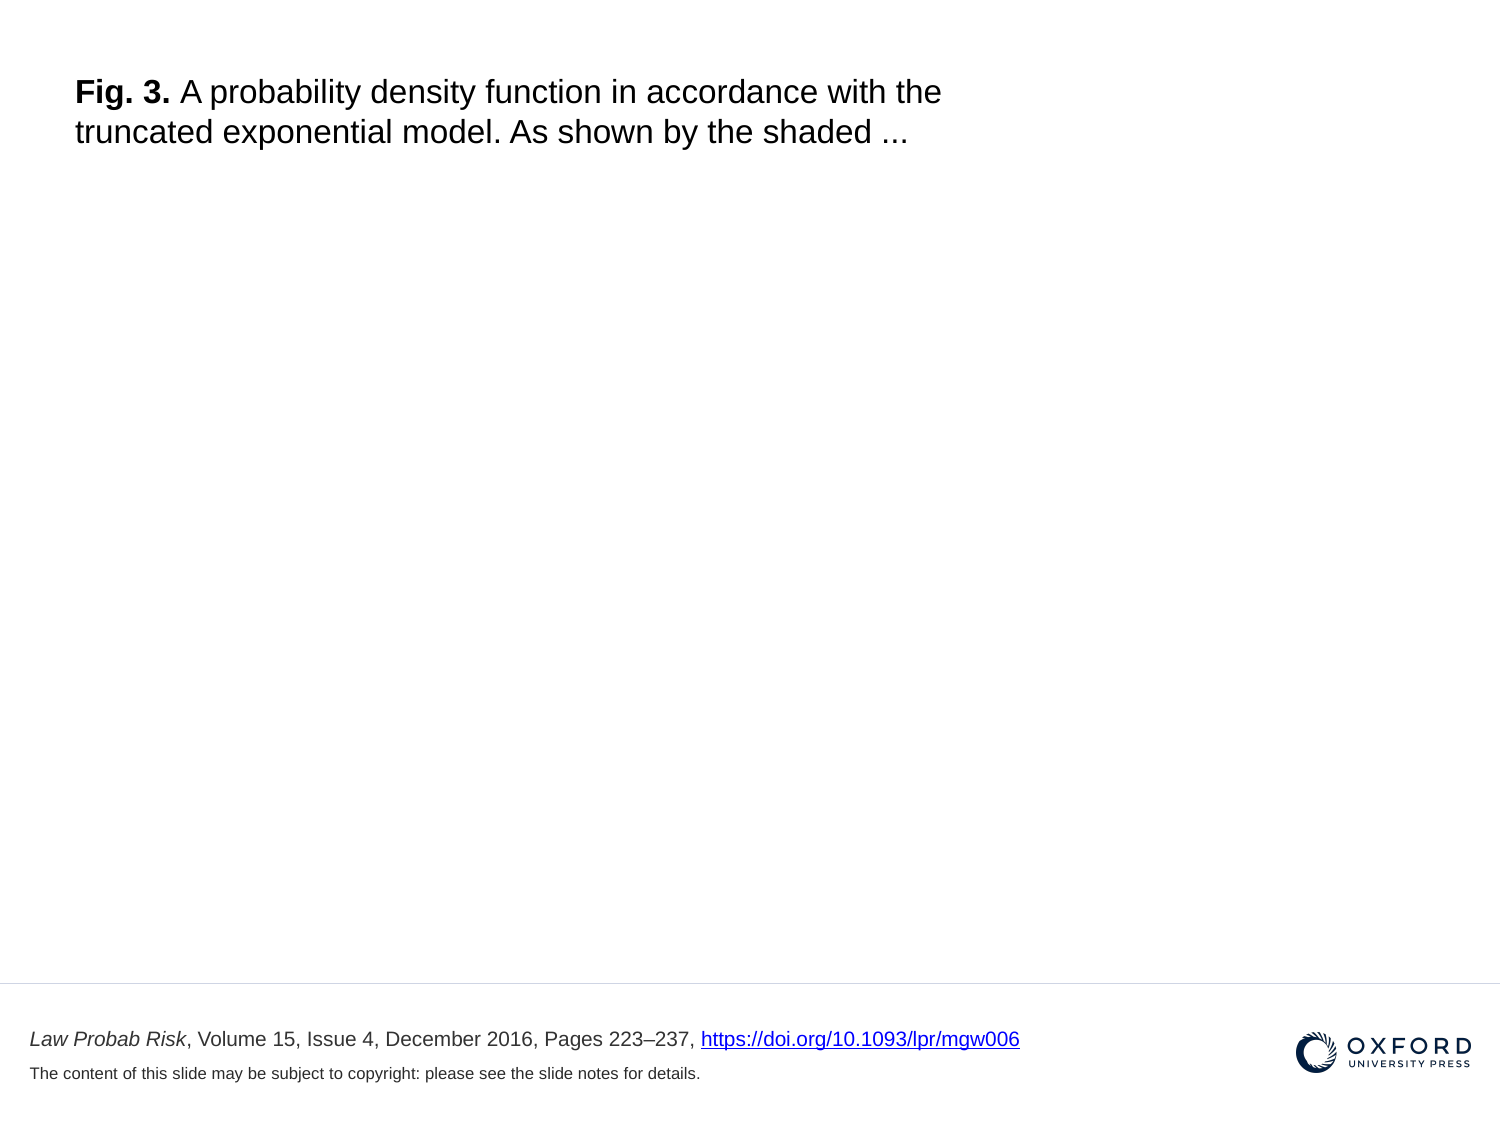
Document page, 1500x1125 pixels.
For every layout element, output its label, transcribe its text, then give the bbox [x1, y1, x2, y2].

picture [1296, 1032, 1471, 1073]
title Fig. 3. A probability density function in accordance with the truncated exponential model. As shown by the shaded ... [75, 69, 1078, 171]
footer Law Probab Risk, Volume 15, Issue 4, December 2016, Pages 223–237, https://doi.org/10.1093/lpr/mgw006 The content of this slide may be subject to copyright: please see the slide notes for details. [0, 983, 1260, 1125]
